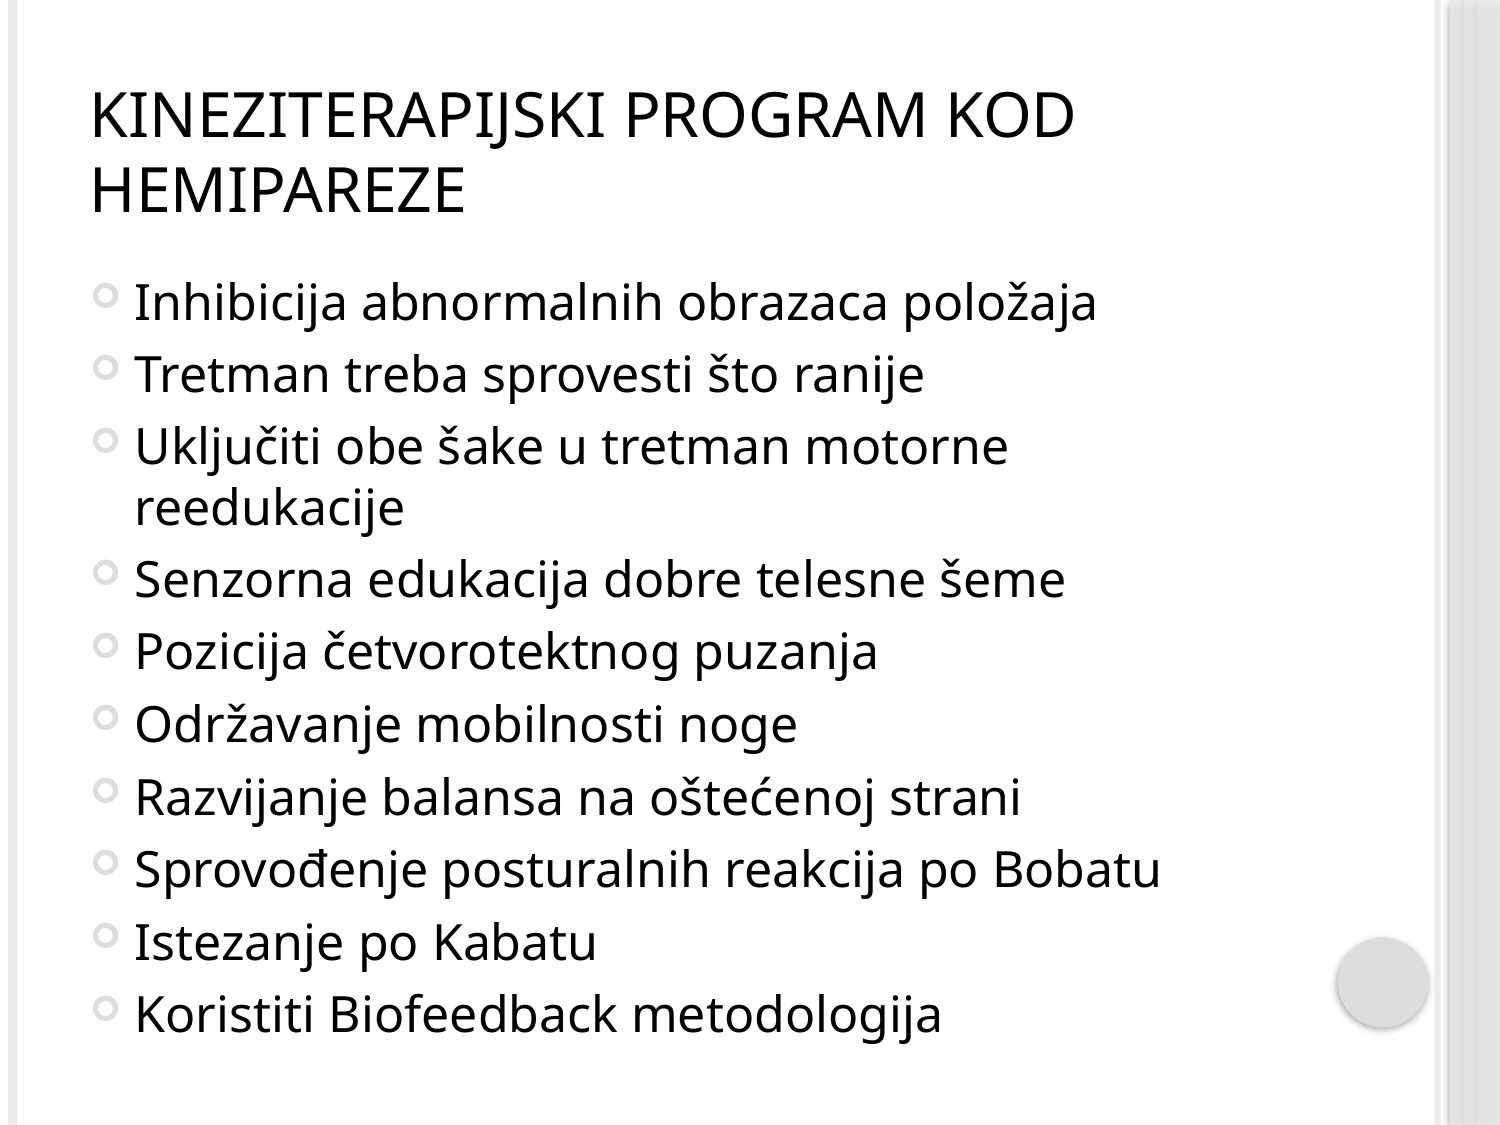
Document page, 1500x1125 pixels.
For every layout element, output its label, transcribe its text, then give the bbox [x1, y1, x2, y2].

list Inhibicija abnormalnih obrazaca položaja Tretman treba sprovesti što ranije Uključiti obe šake u tretman motorne reedukacije Senzorna edukacija dobre telesne šeme Pozicija četvorotektnog puzanja Održavanje mobilnosti noge Razvijanje balansa na oštećenoj strani Sprovođenje posturalnih reakcija po Bobatu Istezanje po Kabatu Koristiti Biofeedback metodologija [74, 262, 1301, 1063]
title Kineziterapijski program kod hemipareze [75, 45, 1300, 233]
